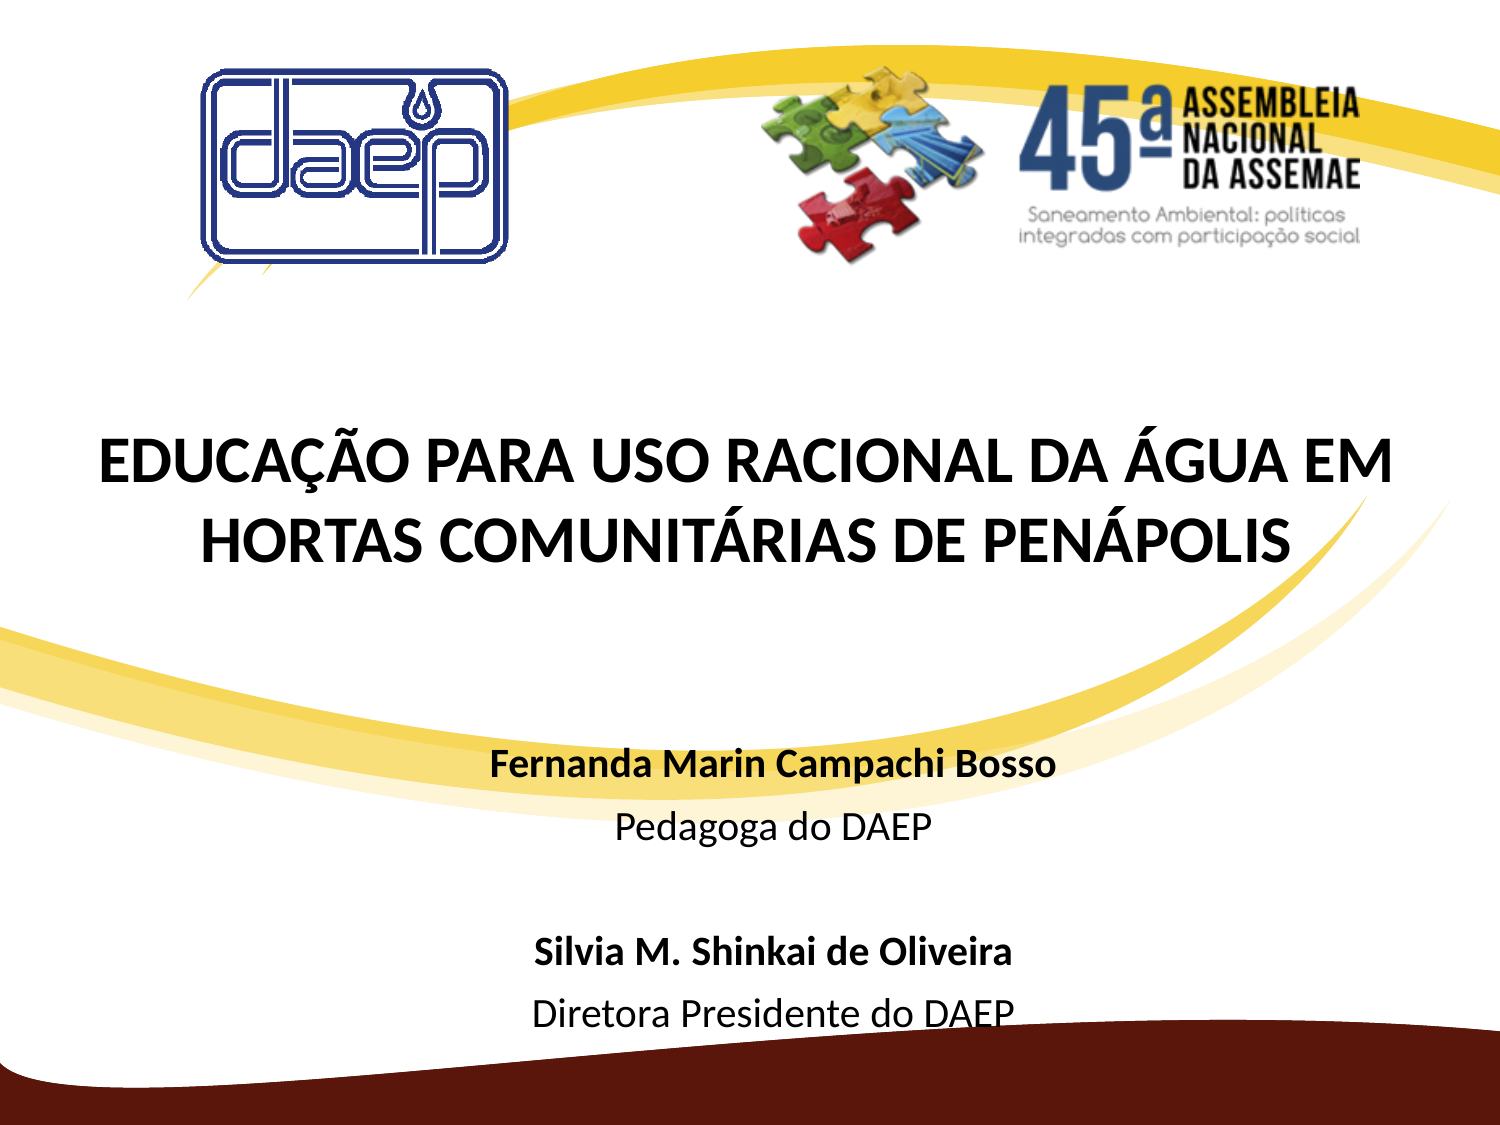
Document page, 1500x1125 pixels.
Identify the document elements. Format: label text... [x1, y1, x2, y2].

text_box Fernanda Marin Campachi Bosso Pedagoga do DAEP Silvia M. Shinkai de Oliveira Diretora Presidente do DAEP [348, 716, 1199, 1044]
picture [182, 54, 523, 284]
text_box EDUCAÇÃO PARA USO RACIONAL DA ÁGUA EM HORTAS COMUNITÁRIAS DE PENÁPOLIS [75, 408, 1418, 584]
picture [761, 66, 1360, 267]
text_box [0, 373, 1500, 646]
